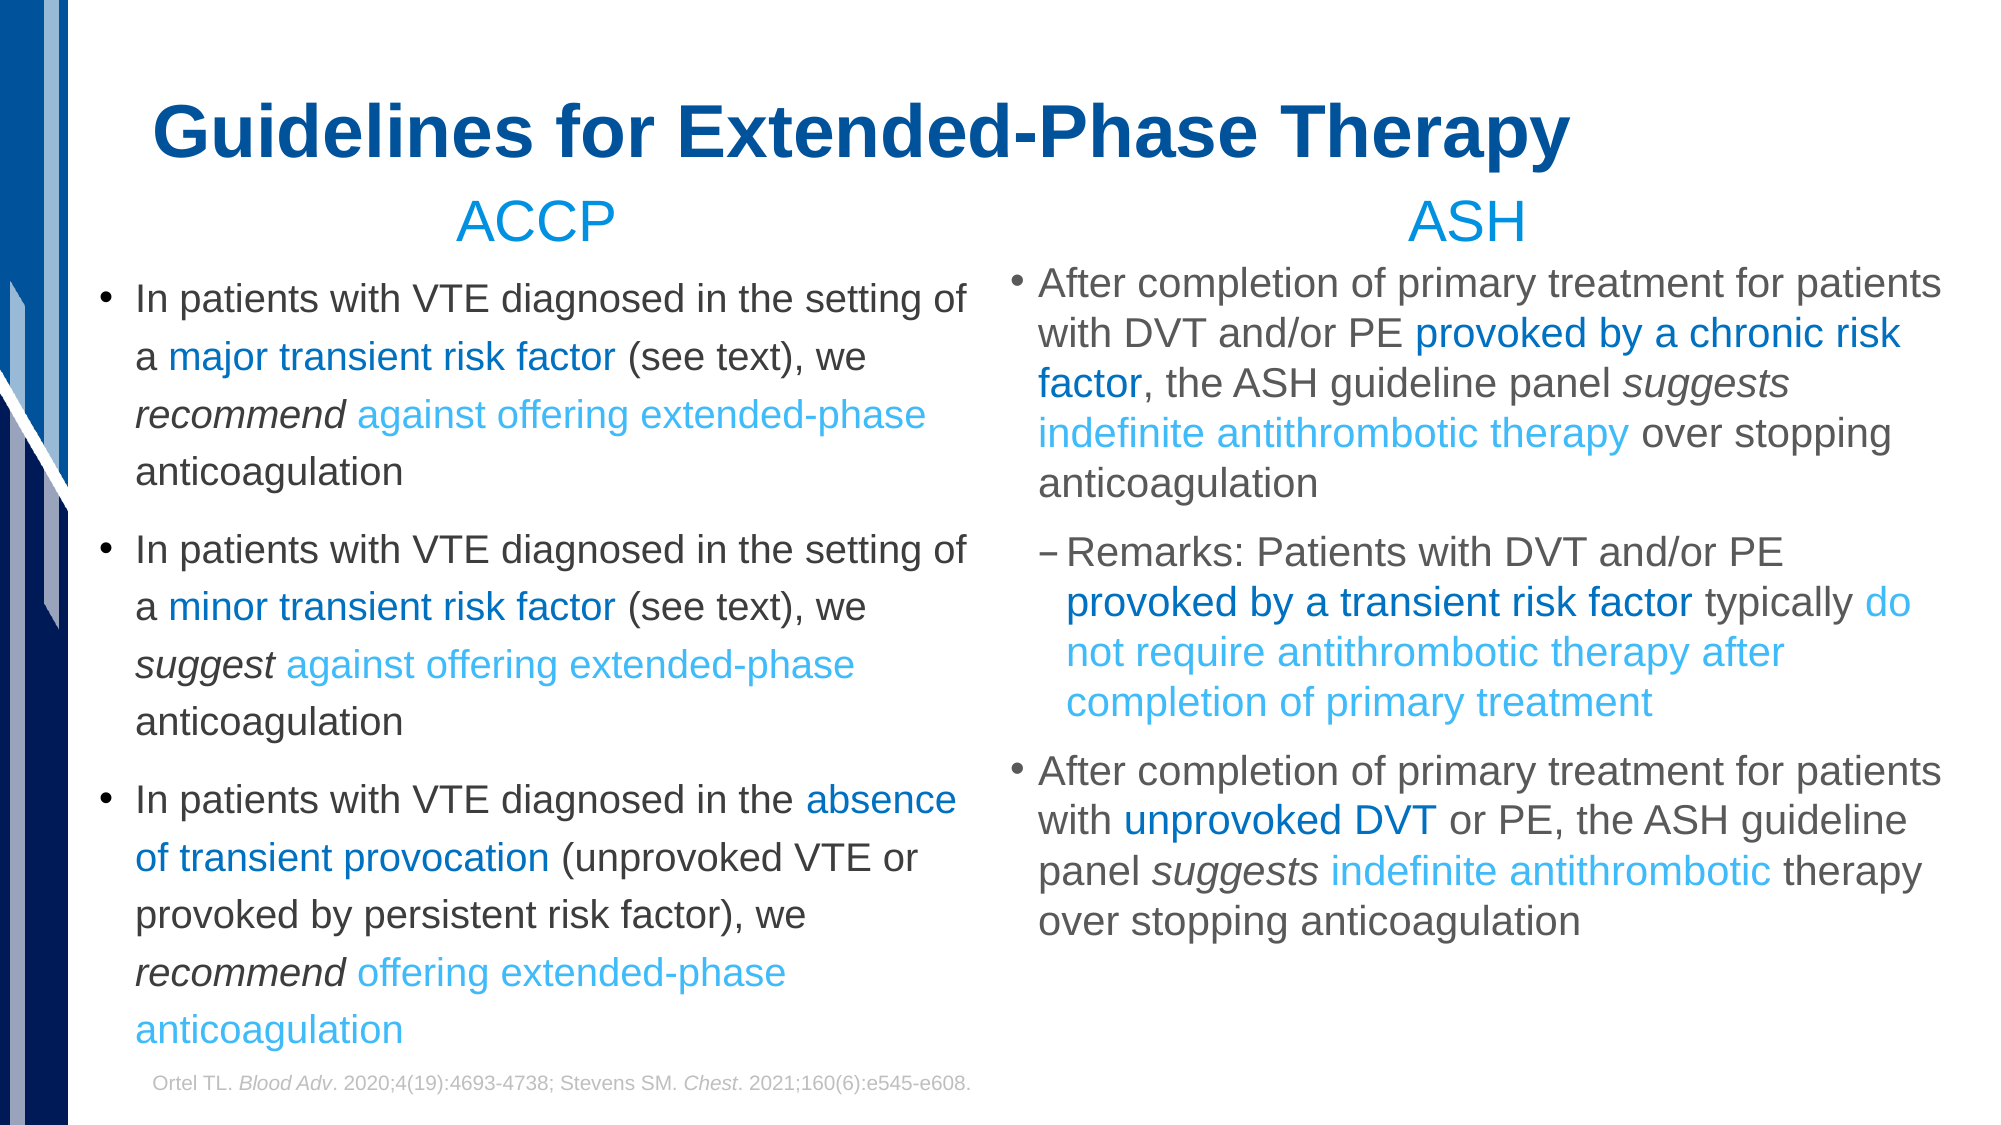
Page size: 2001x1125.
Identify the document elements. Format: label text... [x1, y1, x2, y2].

text_box ASH [1408, 182, 1559, 259]
list In patients with VTE diagnosed in the setting of a major transient risk factor (see text), we recommend against offering extended-phase anticoagulation In patients with VTE diagnosed in the setting of a minor transient risk factor (see text), we suggest against offering extended-phase anticoagulation In patients with VTE diagnosed in the absence of transient provocation (unprovoked VTE or provoked by persistent risk factor), we recommend offering extended-phase anticoagulation [84, 255, 990, 1065]
title Guidelines for Extended-Phase Therapy [137, 0, 1863, 182]
text_box After completion of primary treatment for patients with DVT and/or PE provoked by a chronic risk factor, the ASH guideline panel suggests indefinite antithrombotic therapy over stopping anticoagulation Remarks: Patients with DVT and/or PE provoked by a transient risk factor typically do not require antithrombotic therapy after completion of primary treatment After completion of primary treatment for patients with unprovoked DVT or PE, the ASH guideline panel suggests indefinite antithrombotic therapy over stopping anticoagulation [1010, 255, 1957, 1064]
picture [0, 0, 68, 1125]
text_box ACCP [461, 182, 612, 254]
footer Ortel TL. Blood Adv. 2020;4(19):4693-4738; Stevens SM. Chest. 2021;160(6):e545-e608. [137, 1042, 1863, 1103]
